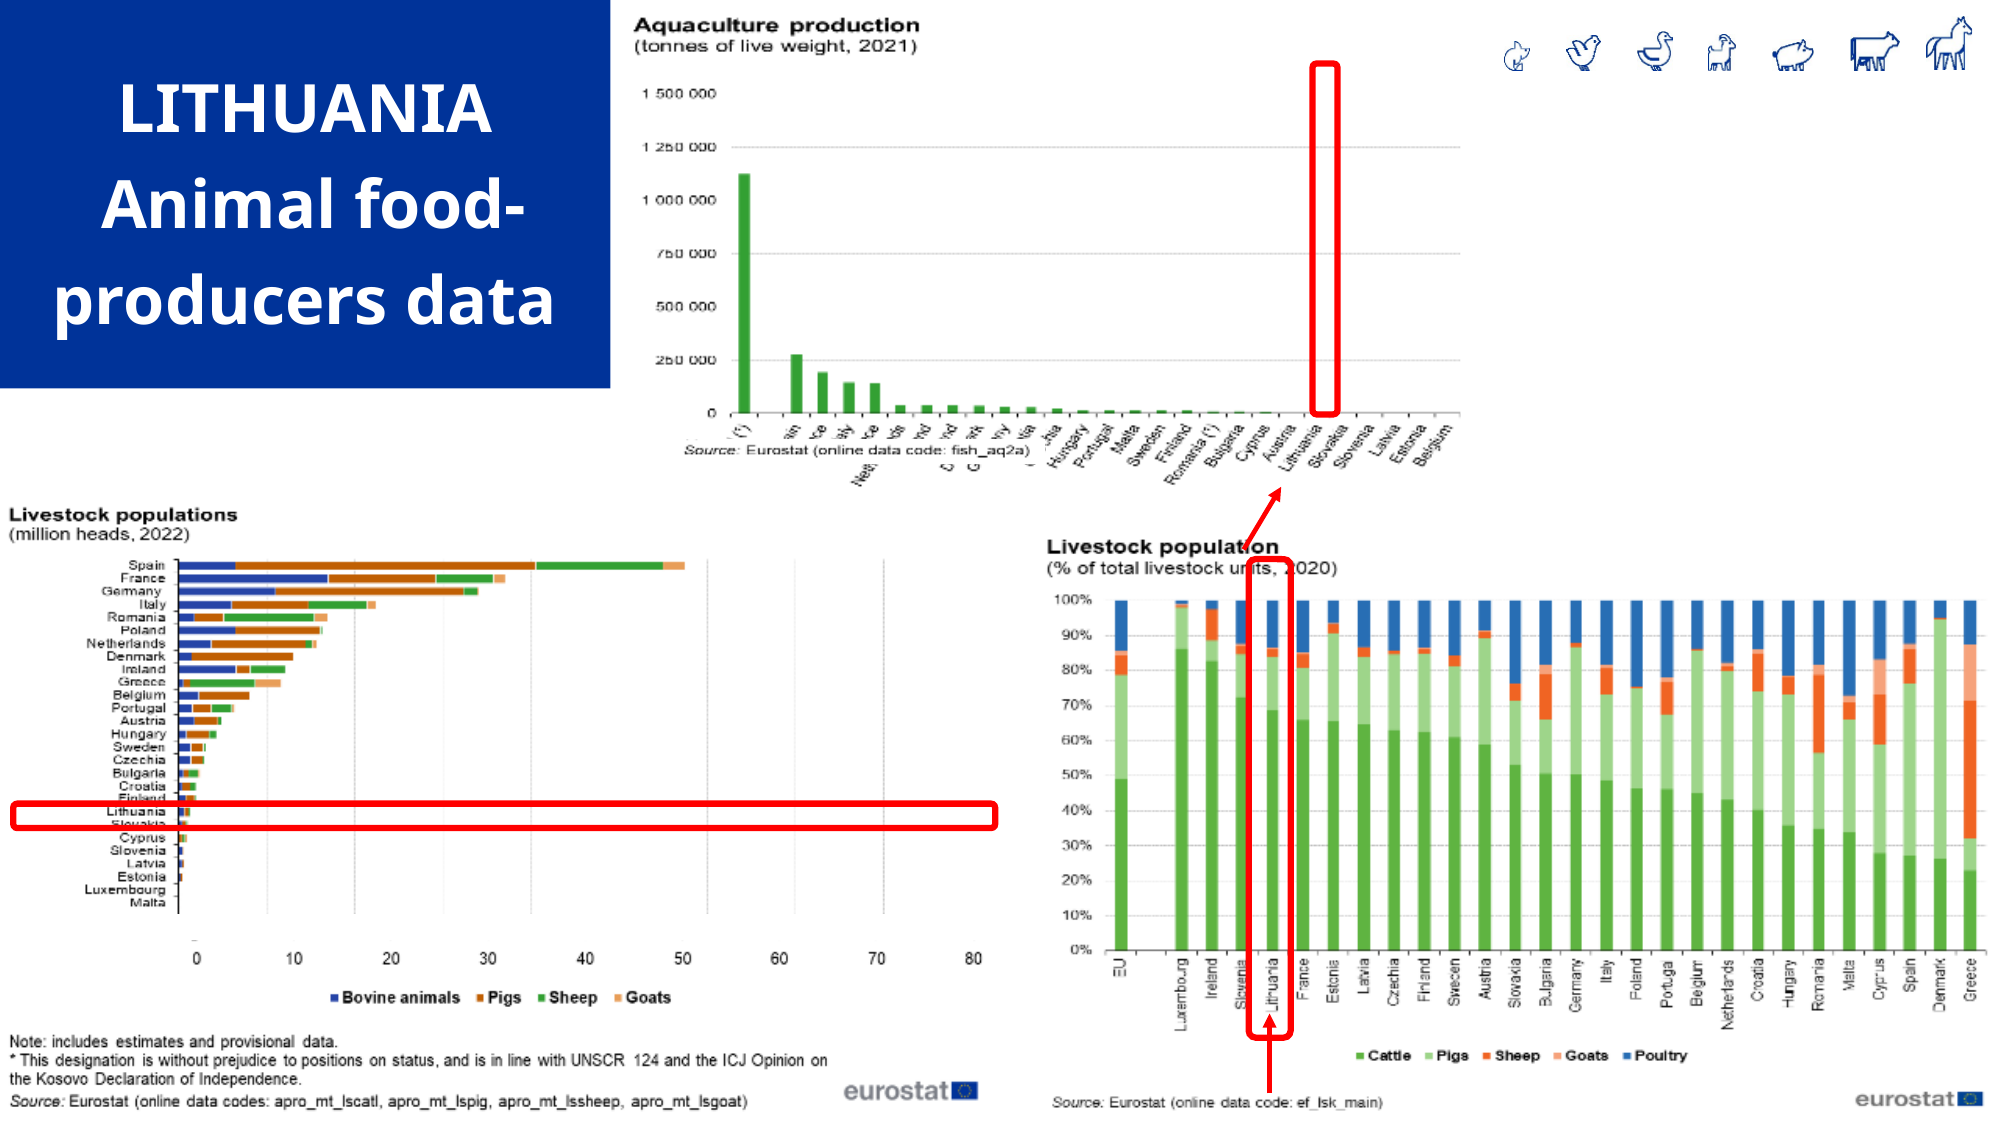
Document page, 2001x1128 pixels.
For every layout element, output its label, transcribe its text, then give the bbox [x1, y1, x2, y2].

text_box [1243, 486, 1282, 550]
picture [1926, 16, 1973, 70]
picture [1772, 39, 1814, 71]
picture [1708, 34, 1736, 71]
picture [1637, 31, 1673, 71]
picture [0, 940, 994, 1121]
picture [1504, 41, 1530, 71]
text_box [902, 802, 997, 830]
picture [1037, 529, 2000, 1114]
picture [1850, 31, 1900, 71]
text_box LITHUANIA Animal food-producers data [0, 0, 612, 390]
picture [0, 9, 1461, 914]
picture [1566, 35, 1601, 71]
